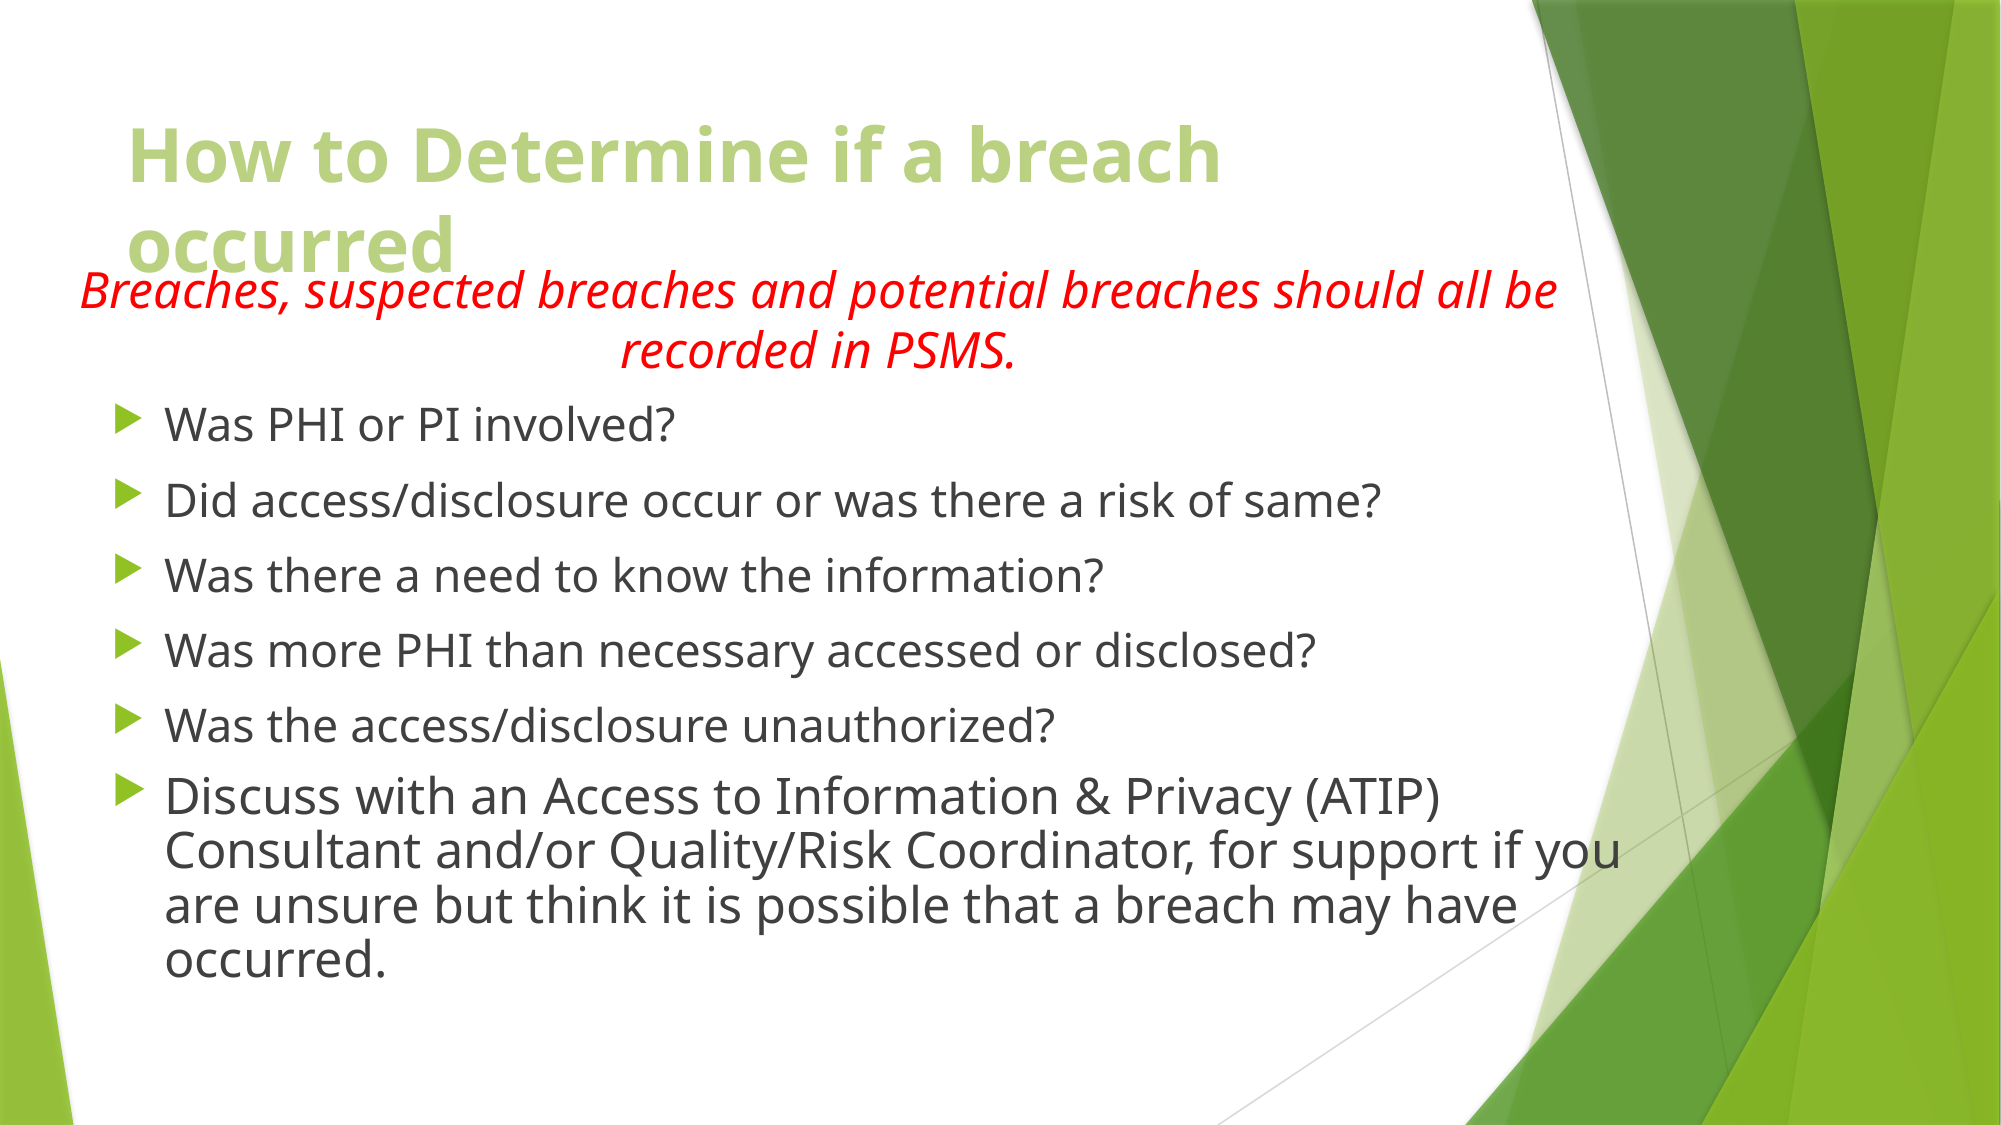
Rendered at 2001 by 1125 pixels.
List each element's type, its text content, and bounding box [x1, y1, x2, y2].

list Was PHI or PI involved? Did access/disclosure occur or was there a risk of same? Was there a need to know the information? Was more PHI than necessary accessed or disclosed? Was the access/disclosure unauthorized? Discuss with an Access to Information & Privacy (ATIP) Consultant and/or Quality/Risk Coordinator, for support if you are unsure but think it is possible that a breach may have occurred. [96, 387, 1675, 1001]
text_box Breaches, suspected breaches and potential breaches should all be recorded in PSMS. [50, 251, 1589, 387]
title How to Determine if a breach occurred [111, 99, 1522, 251]
